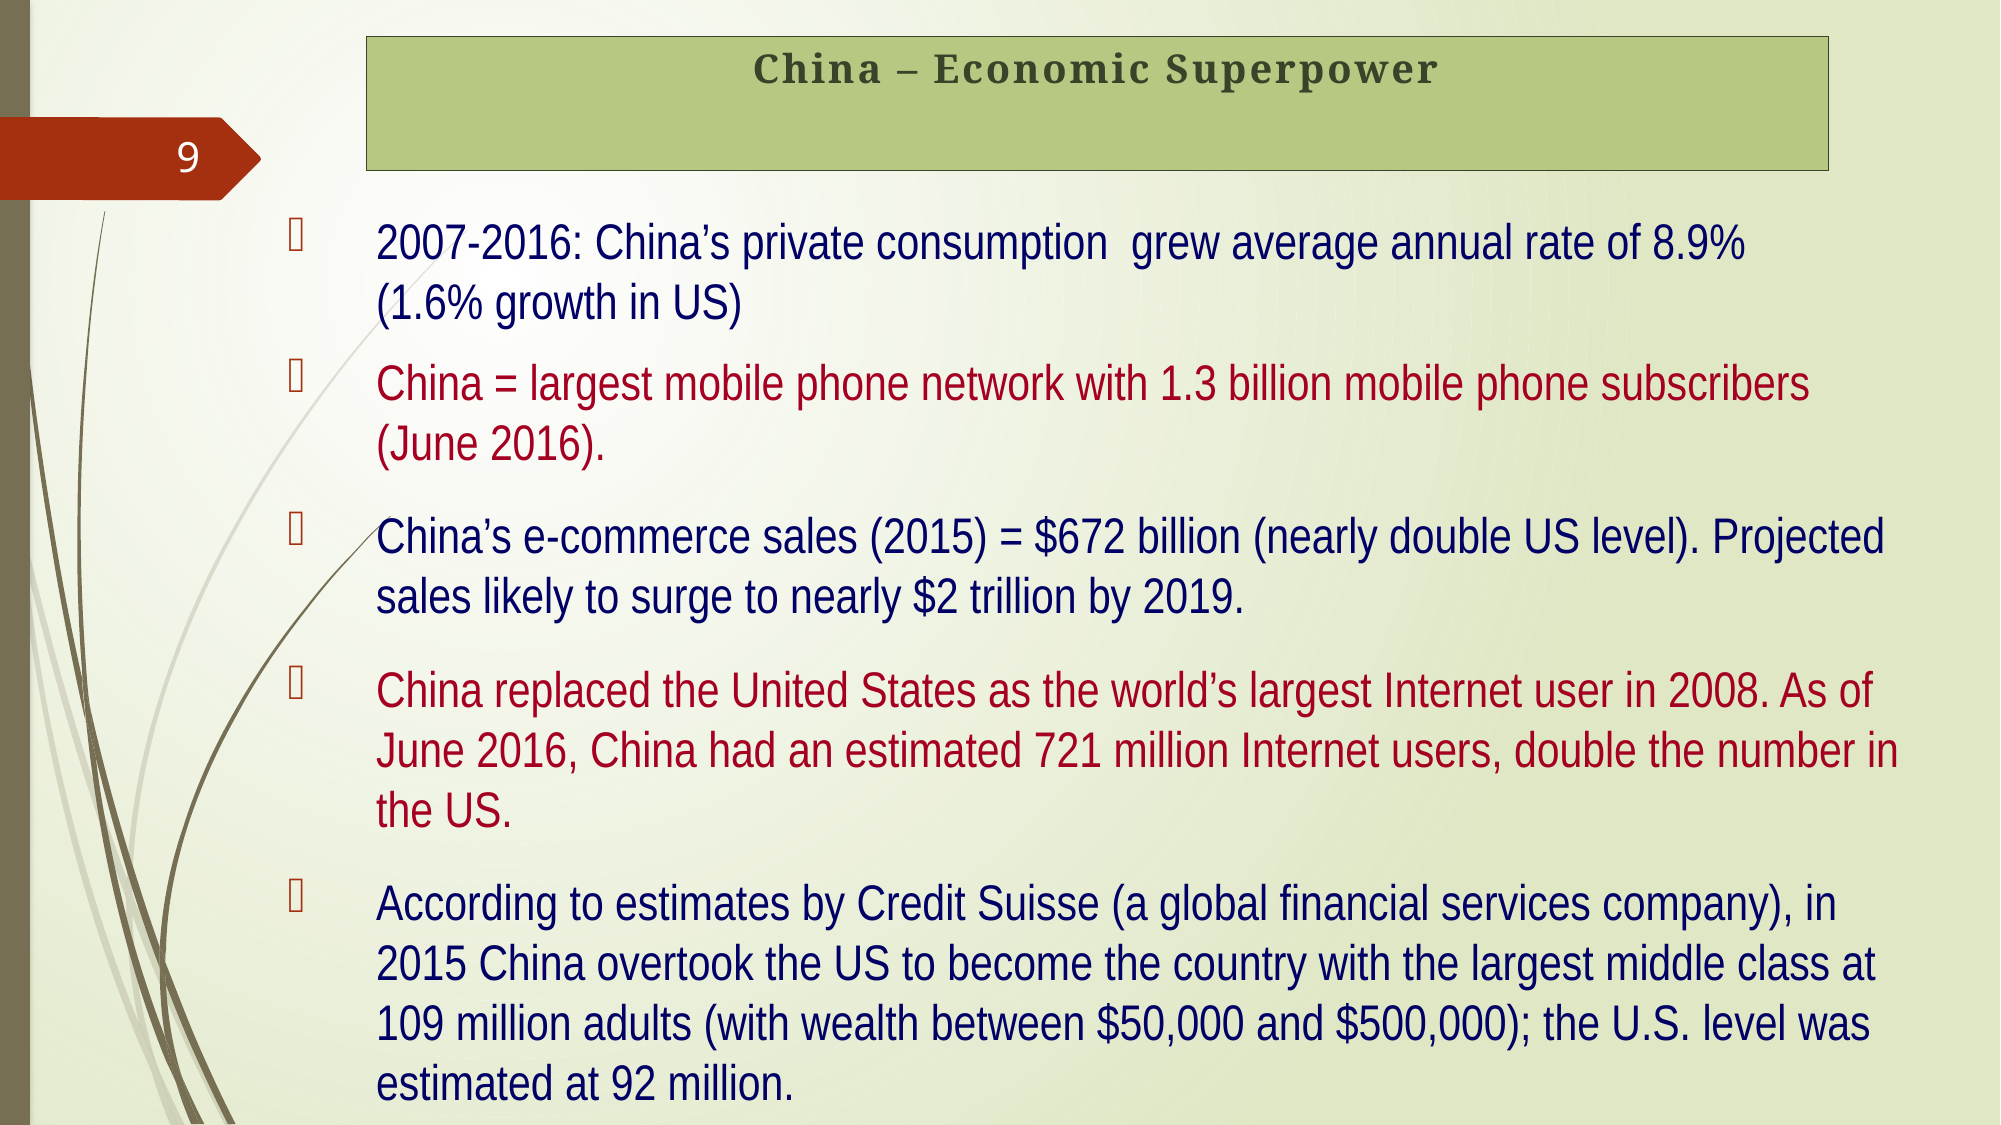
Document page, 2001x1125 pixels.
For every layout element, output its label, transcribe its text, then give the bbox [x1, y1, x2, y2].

title China – Economic Superpower [366, 36, 1829, 171]
list 2007-2016: China’s private consumption grew average annual rate of 8.9% (1.6% growth in US) China = largest mobile phone network with 1.3 billion mobile phone subscribers (June 2016). China’s e-commerce sales (2015) = $672 billion (nearly double US level). Projected sales likely to surge to nearly $2 trillion by 2019. China replaced the United States as the world’s largest Internet user in 2008. As of June 2016, China had an estimated 721 million Internet users, double the number in the US. According to estimates by Credit Suisse (a global financial services company), in 2015 China overtook the US to become the country with the largest middle class at 109 million adults (with wealth between $50,000 and $500,000); the U.S. level was estimated at 92 million. [272, 202, 1941, 1119]
slide_number 9 [87, 129, 216, 190]
